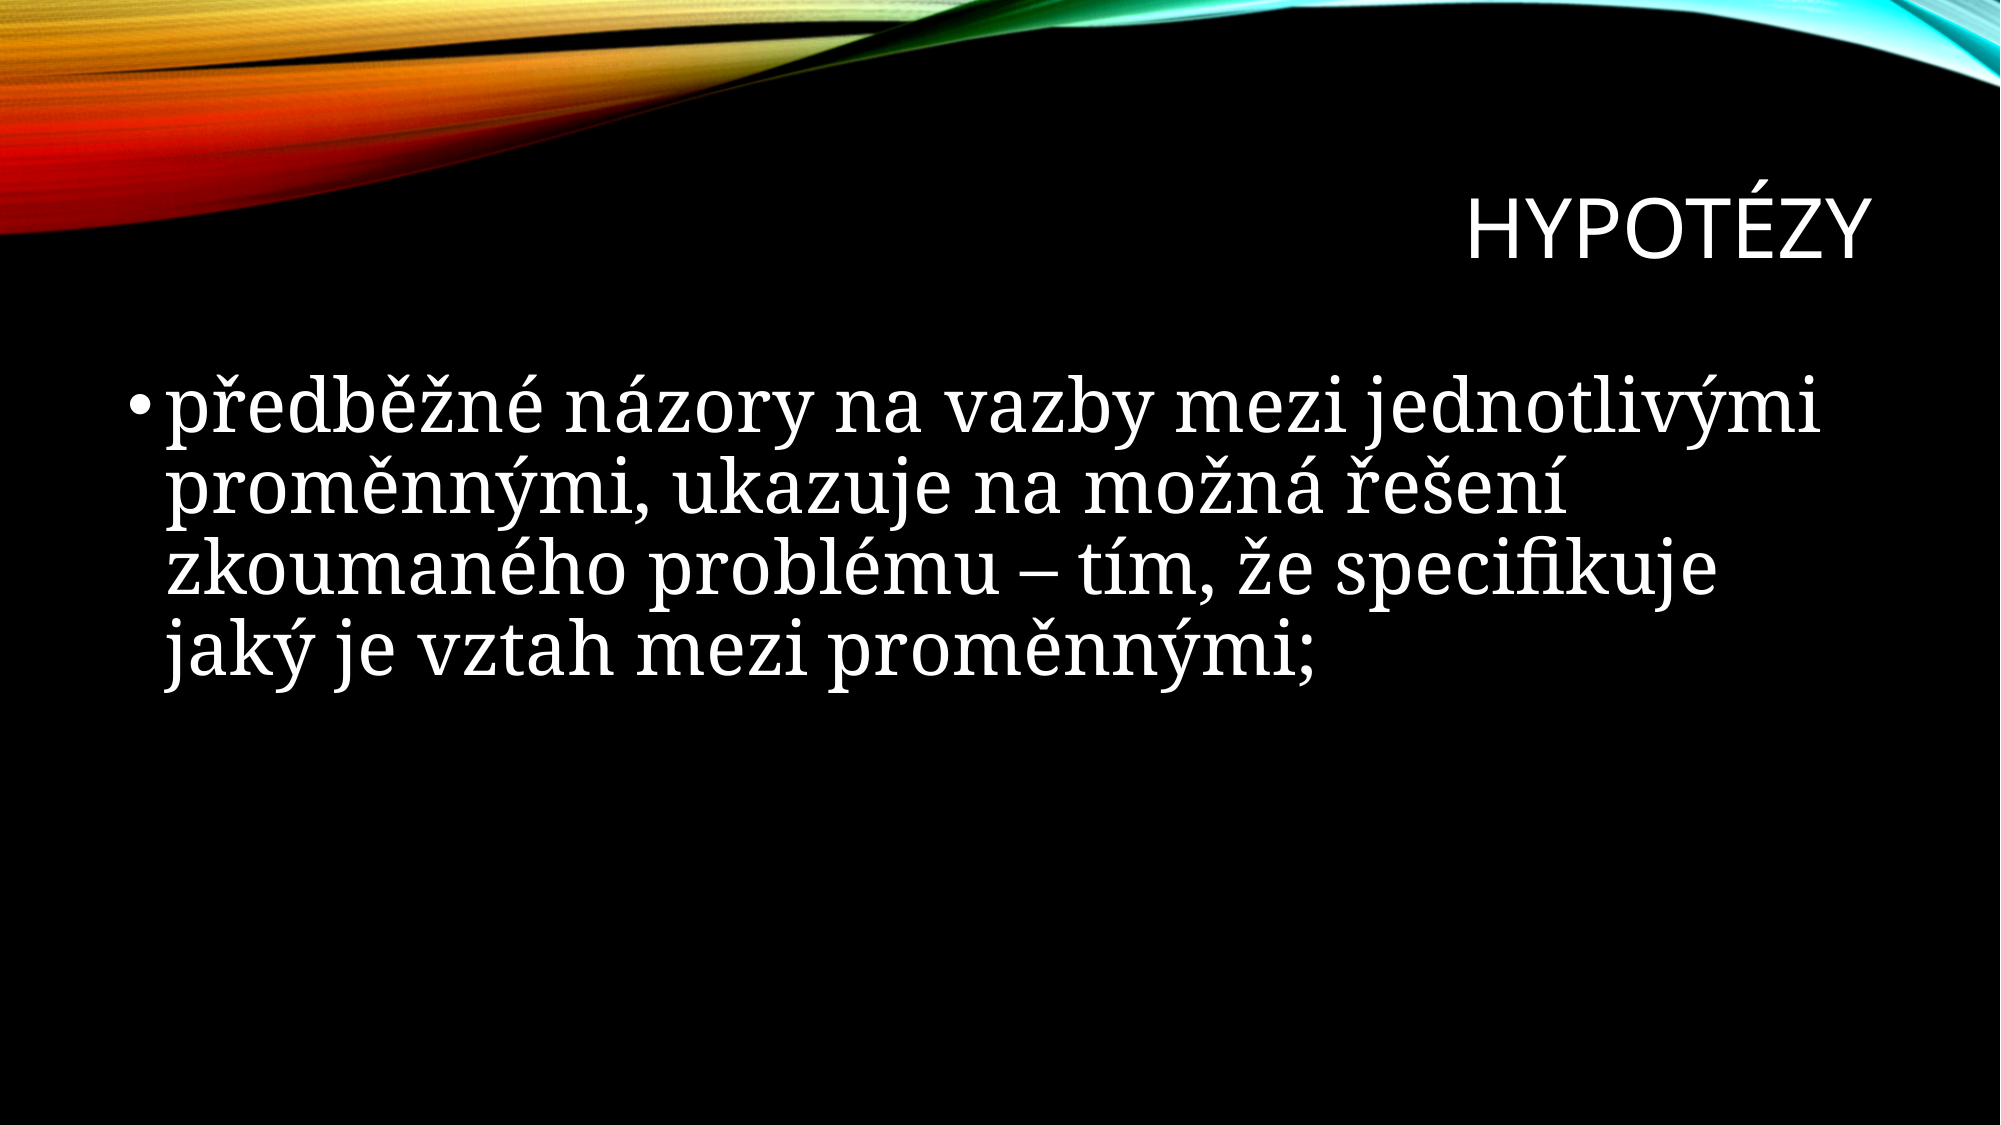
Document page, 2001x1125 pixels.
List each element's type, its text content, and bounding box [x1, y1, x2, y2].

list předběžné názory na vazby mezi jednotlivými proměnnými, ukazuje na možná řešení zkoumaného problému – tím, že specifikuje jaký je vztah mezi proměnnými; [112, 360, 1888, 1021]
picture [0, 0, 2000, 237]
title hypotézy [474, 125, 1888, 338]
